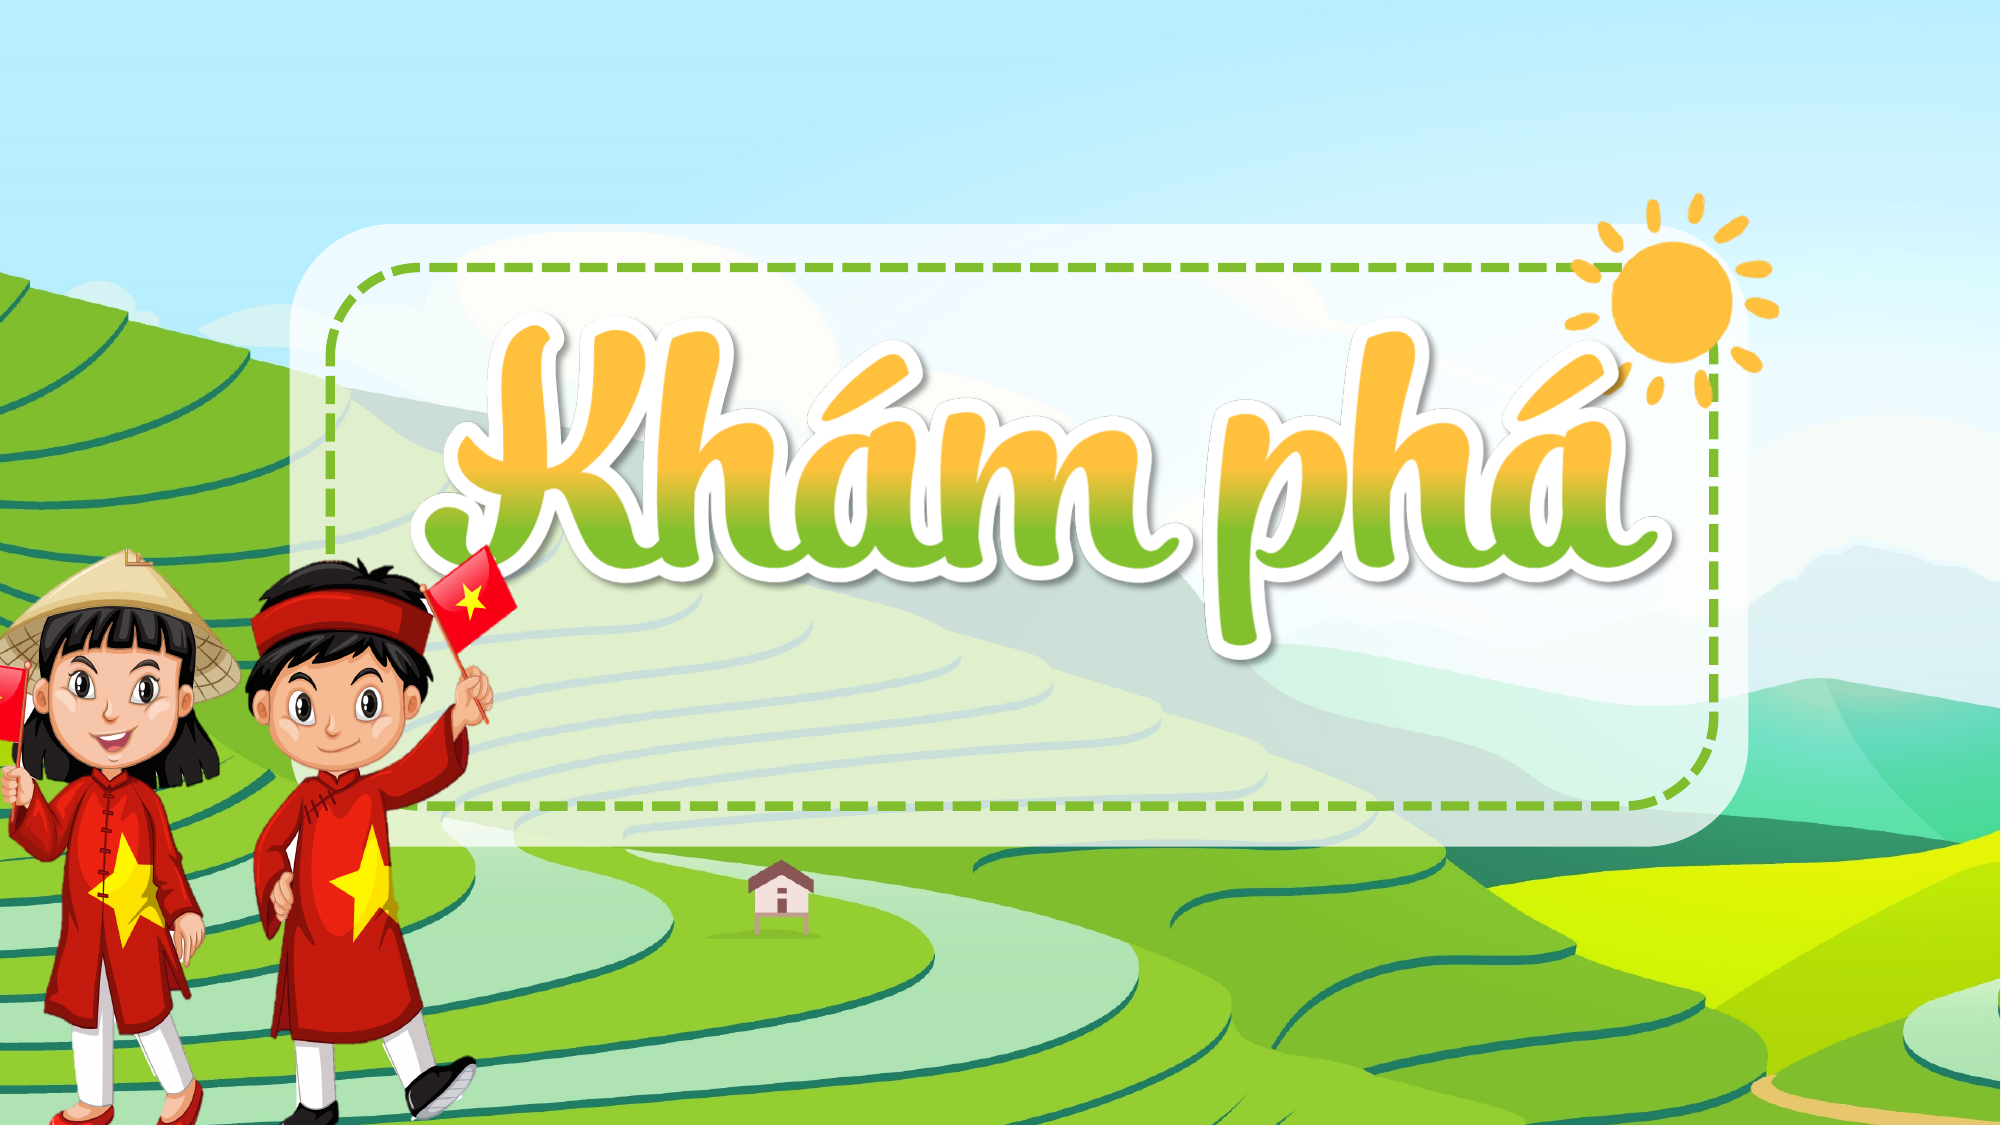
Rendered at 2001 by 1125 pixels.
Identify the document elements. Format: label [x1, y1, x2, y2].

text_box [289, 149, 1828, 847]
picture [0, 0, 2001, 1125]
